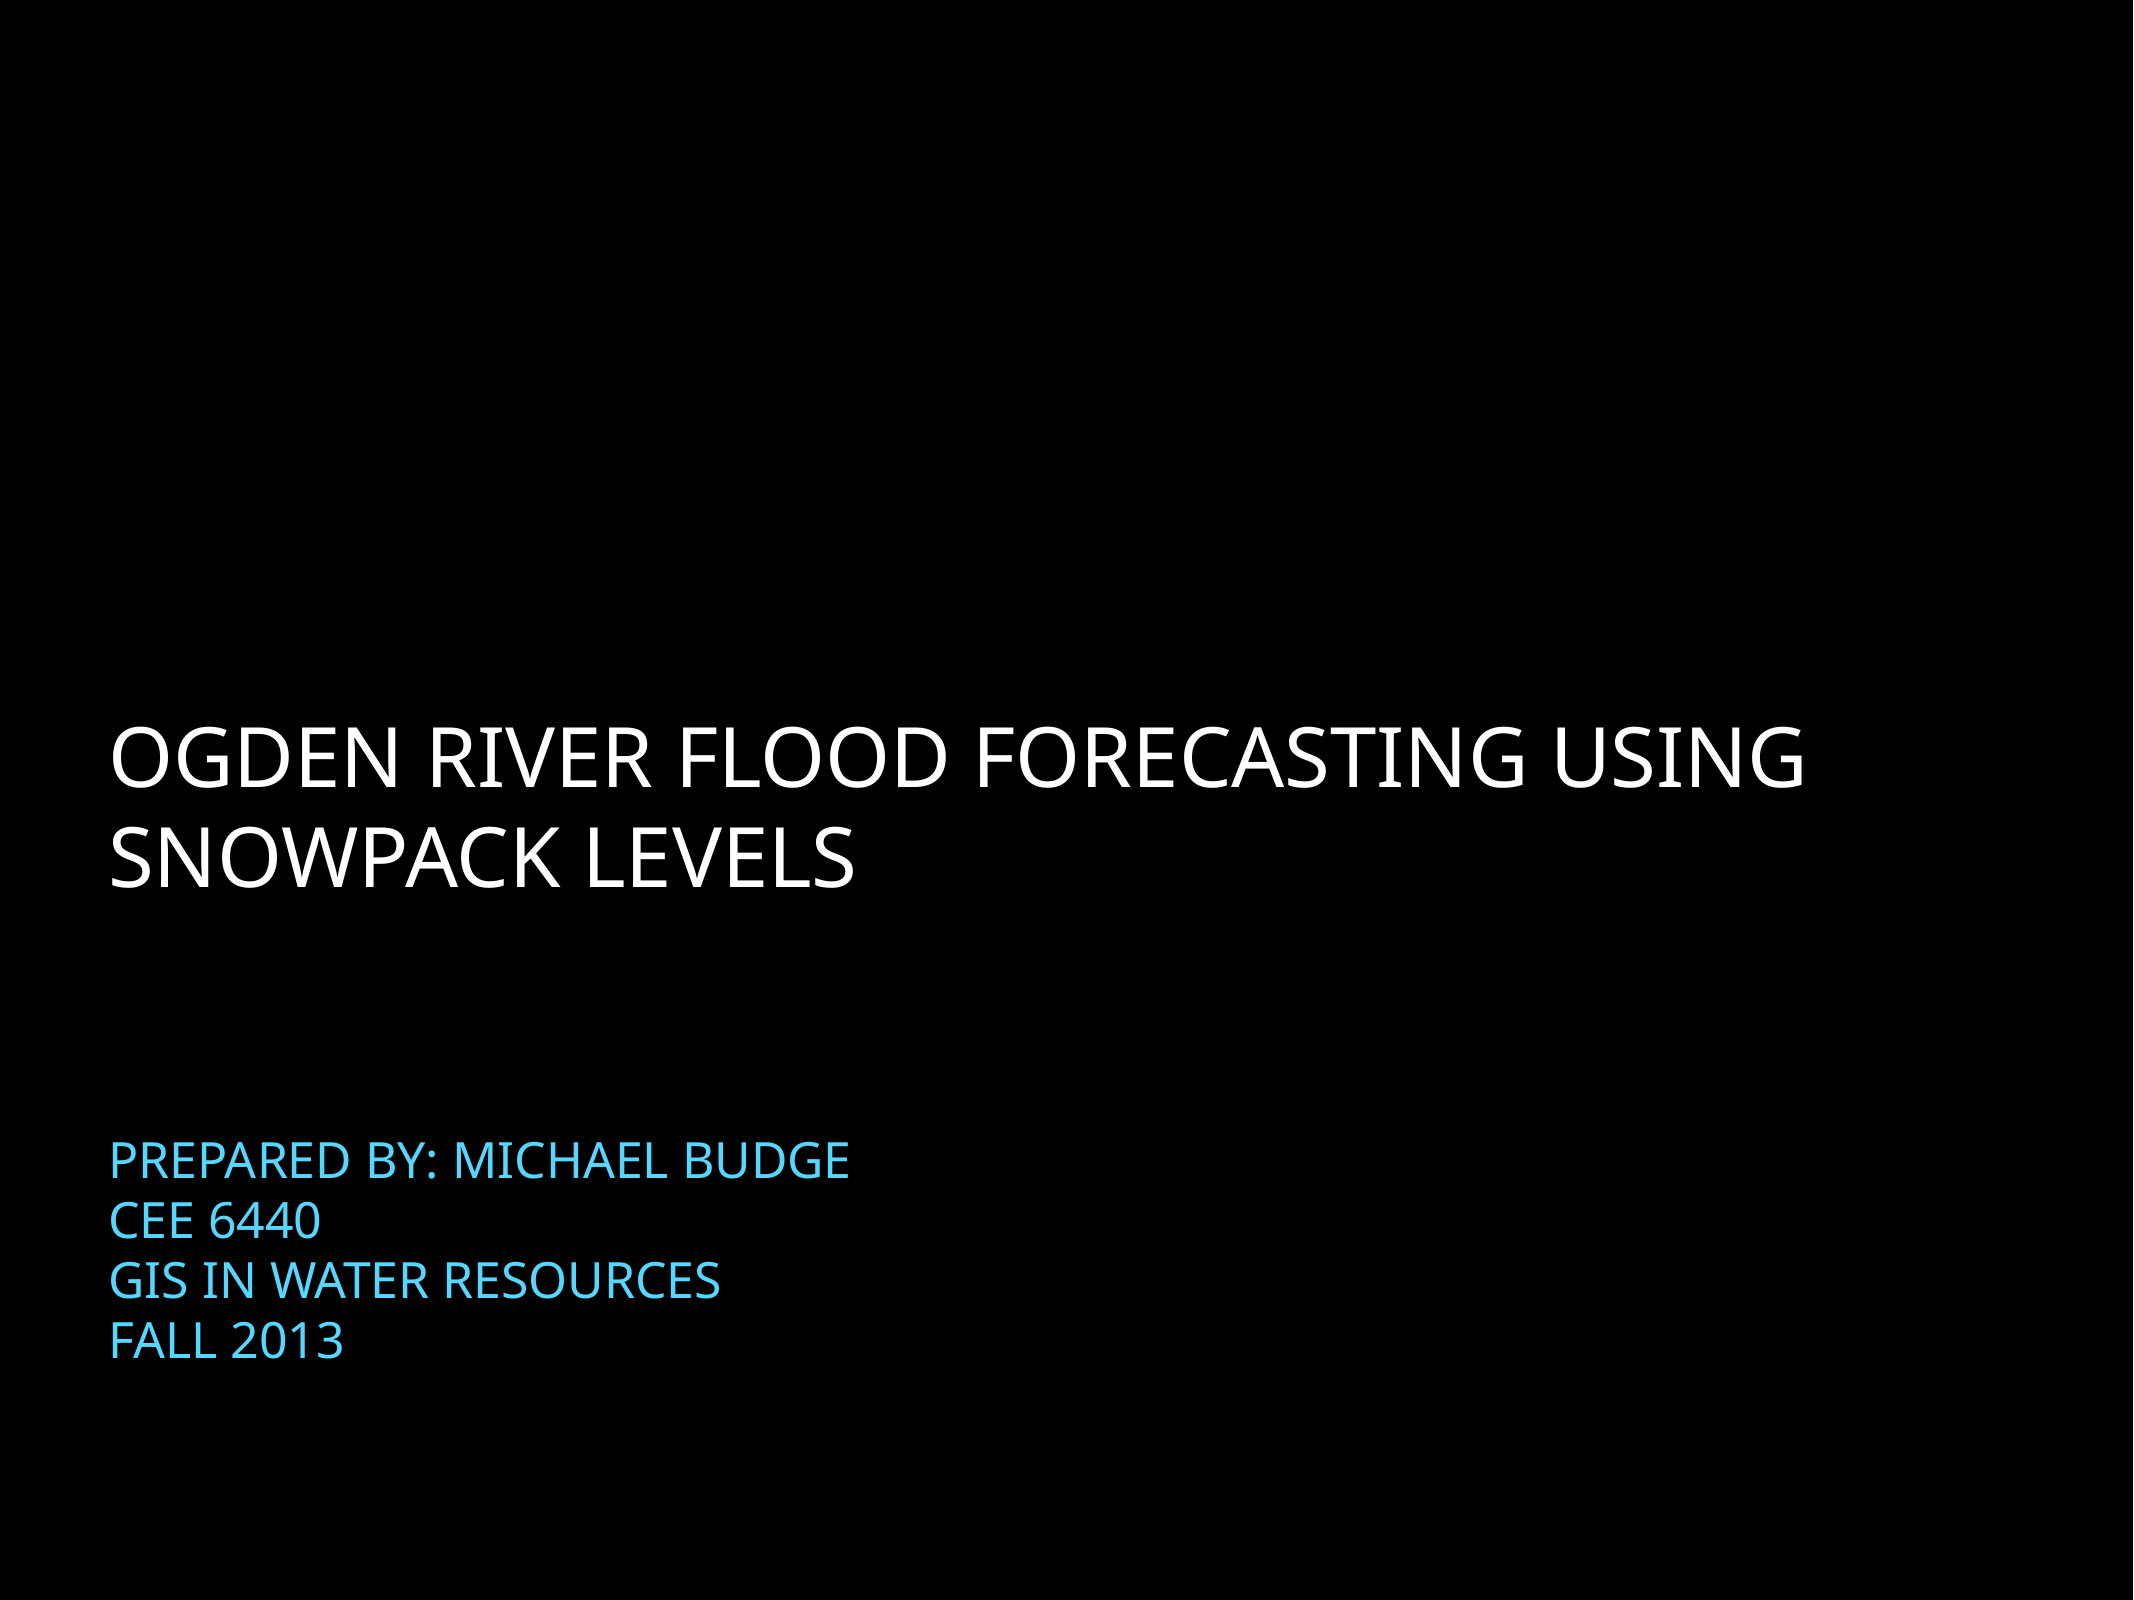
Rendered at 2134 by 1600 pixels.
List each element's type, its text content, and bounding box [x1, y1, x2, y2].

list PREPARED BY: MICHAEL BUDGE CEE 6440 GIS IN WATER RESOURCES FALL 2013 [108, 1065, 2025, 1369]
title OGDEN RIVER FLOOD FORECASTING USING SNOWPACK LEVELS [108, 704, 2025, 1065]
